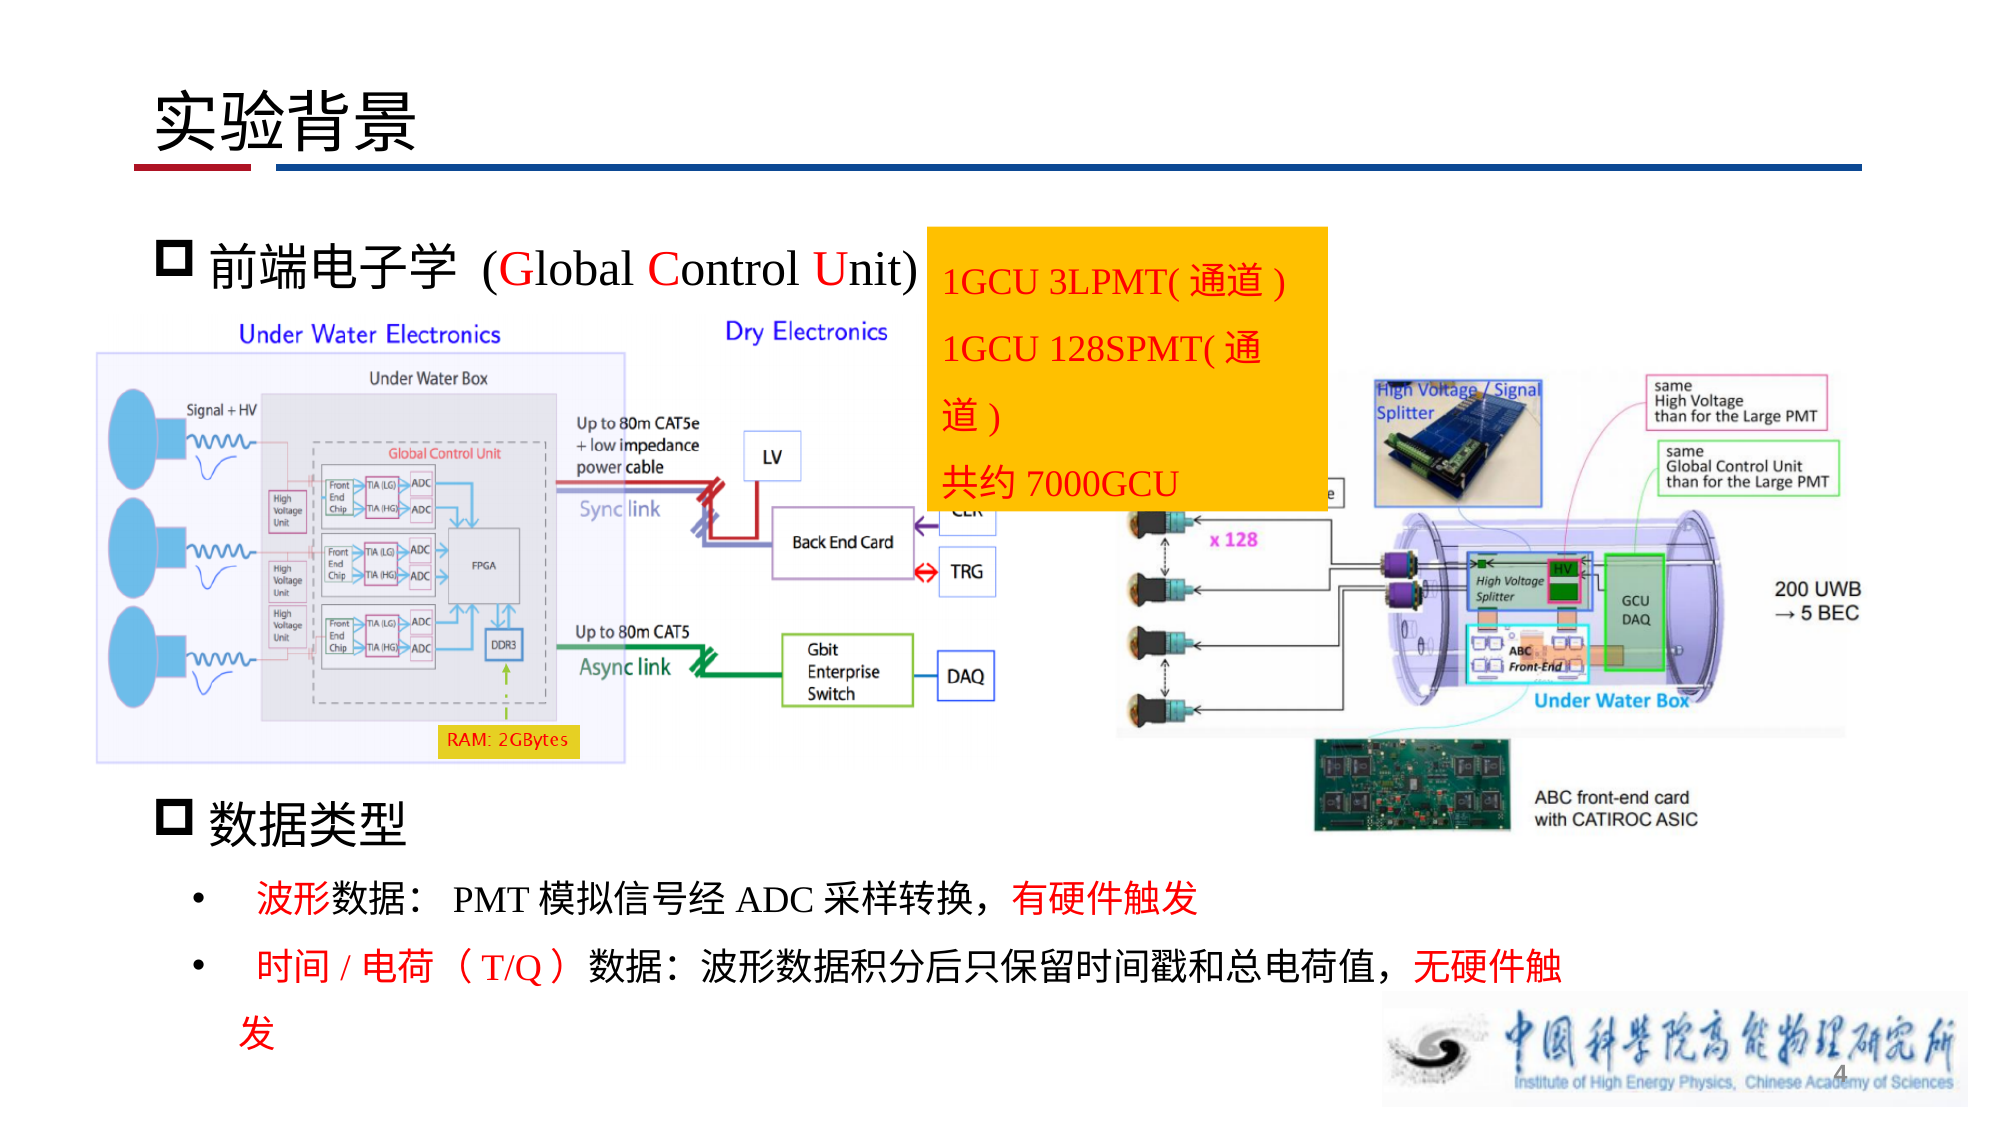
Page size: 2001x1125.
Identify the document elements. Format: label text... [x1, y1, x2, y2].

text_box 前端电子学 (Global Control Unit) [137, 167, 1880, 303]
title 实验背景 [137, 0, 1863, 167]
text_box 数据类型 [137, 726, 1880, 862]
picture [1087, 350, 1881, 841]
picture [88, 306, 1001, 770]
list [1382, 991, 1968, 1107]
text_box 1GCU 3LPMT(通道) 1GCU 128SPMT(通道) 共约7000GCU [927, 226, 1328, 512]
text_box 波形数据：PMT模拟信号经ADC采样转换，有硬件触发 时间/电荷（T/Q）数据：波形数据积分后只保留时间戳和总电荷值，无硬件触发 [177, 845, 1606, 1063]
